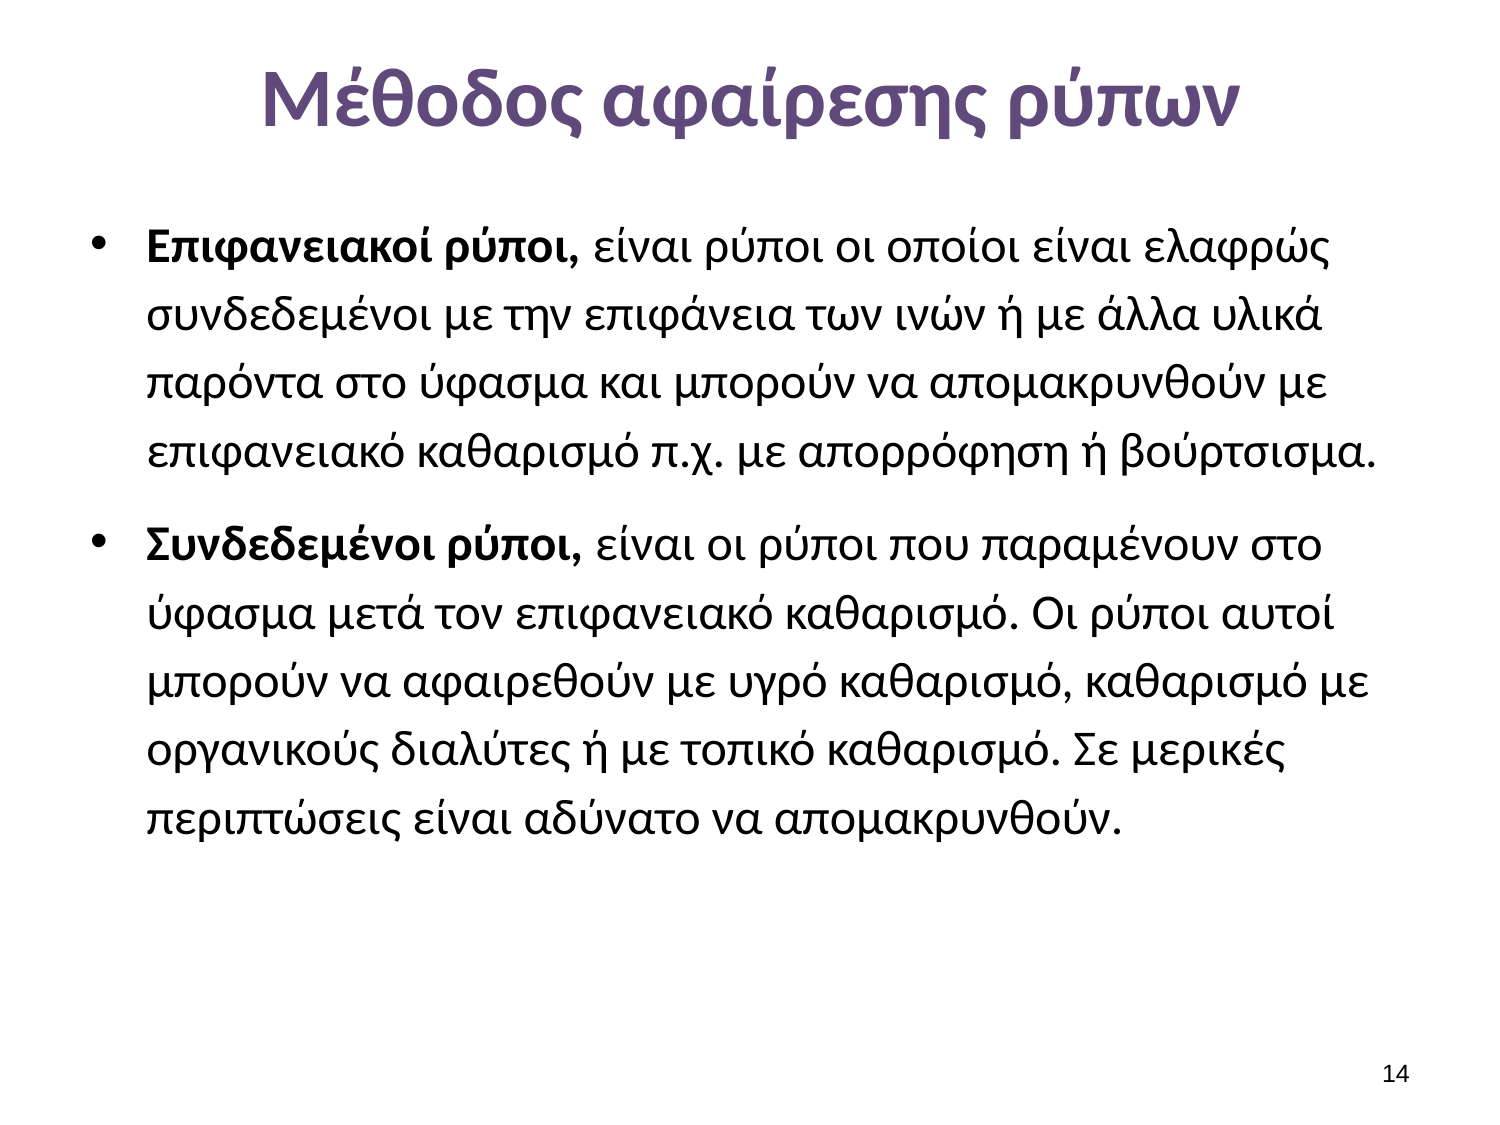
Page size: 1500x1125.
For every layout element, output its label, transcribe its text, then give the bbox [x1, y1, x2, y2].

slide_number 13 [1074, 1042, 1425, 1103]
list Επιφανειακοί ρύποι, είναι ρύποι οι οποίοι είναι ελαφρώς συνδεδεμένοι με την επιφάνεια των ινών ή με άλλα υλικά παρόντα στο ύφασμα και μπορούν να απομακρυνθούν με επιφανειακό καθαρισμό π.χ. με απορρόφηση ή βούρτσισμα. Συνδεδεμένοι ρύποι, είναι οι ρύποι που παραμένουν στο ύφασμα μετά τον επιφανειακό καθαρισμό. Οι ρύποι αυτοί μπορούν να αφαιρεθούν με υγρό καθαρισμό, καθαρισμό με οργανικούς διαλύτες ή με τοπικό καθαρισμό. Σε μερικές περιπτώσεις είναι αδύνατο να απομακρυνθούν. [75, 196, 1425, 1024]
title Μέθοδος αφαίρεσης ρύπων [76, 19, 1427, 169]
